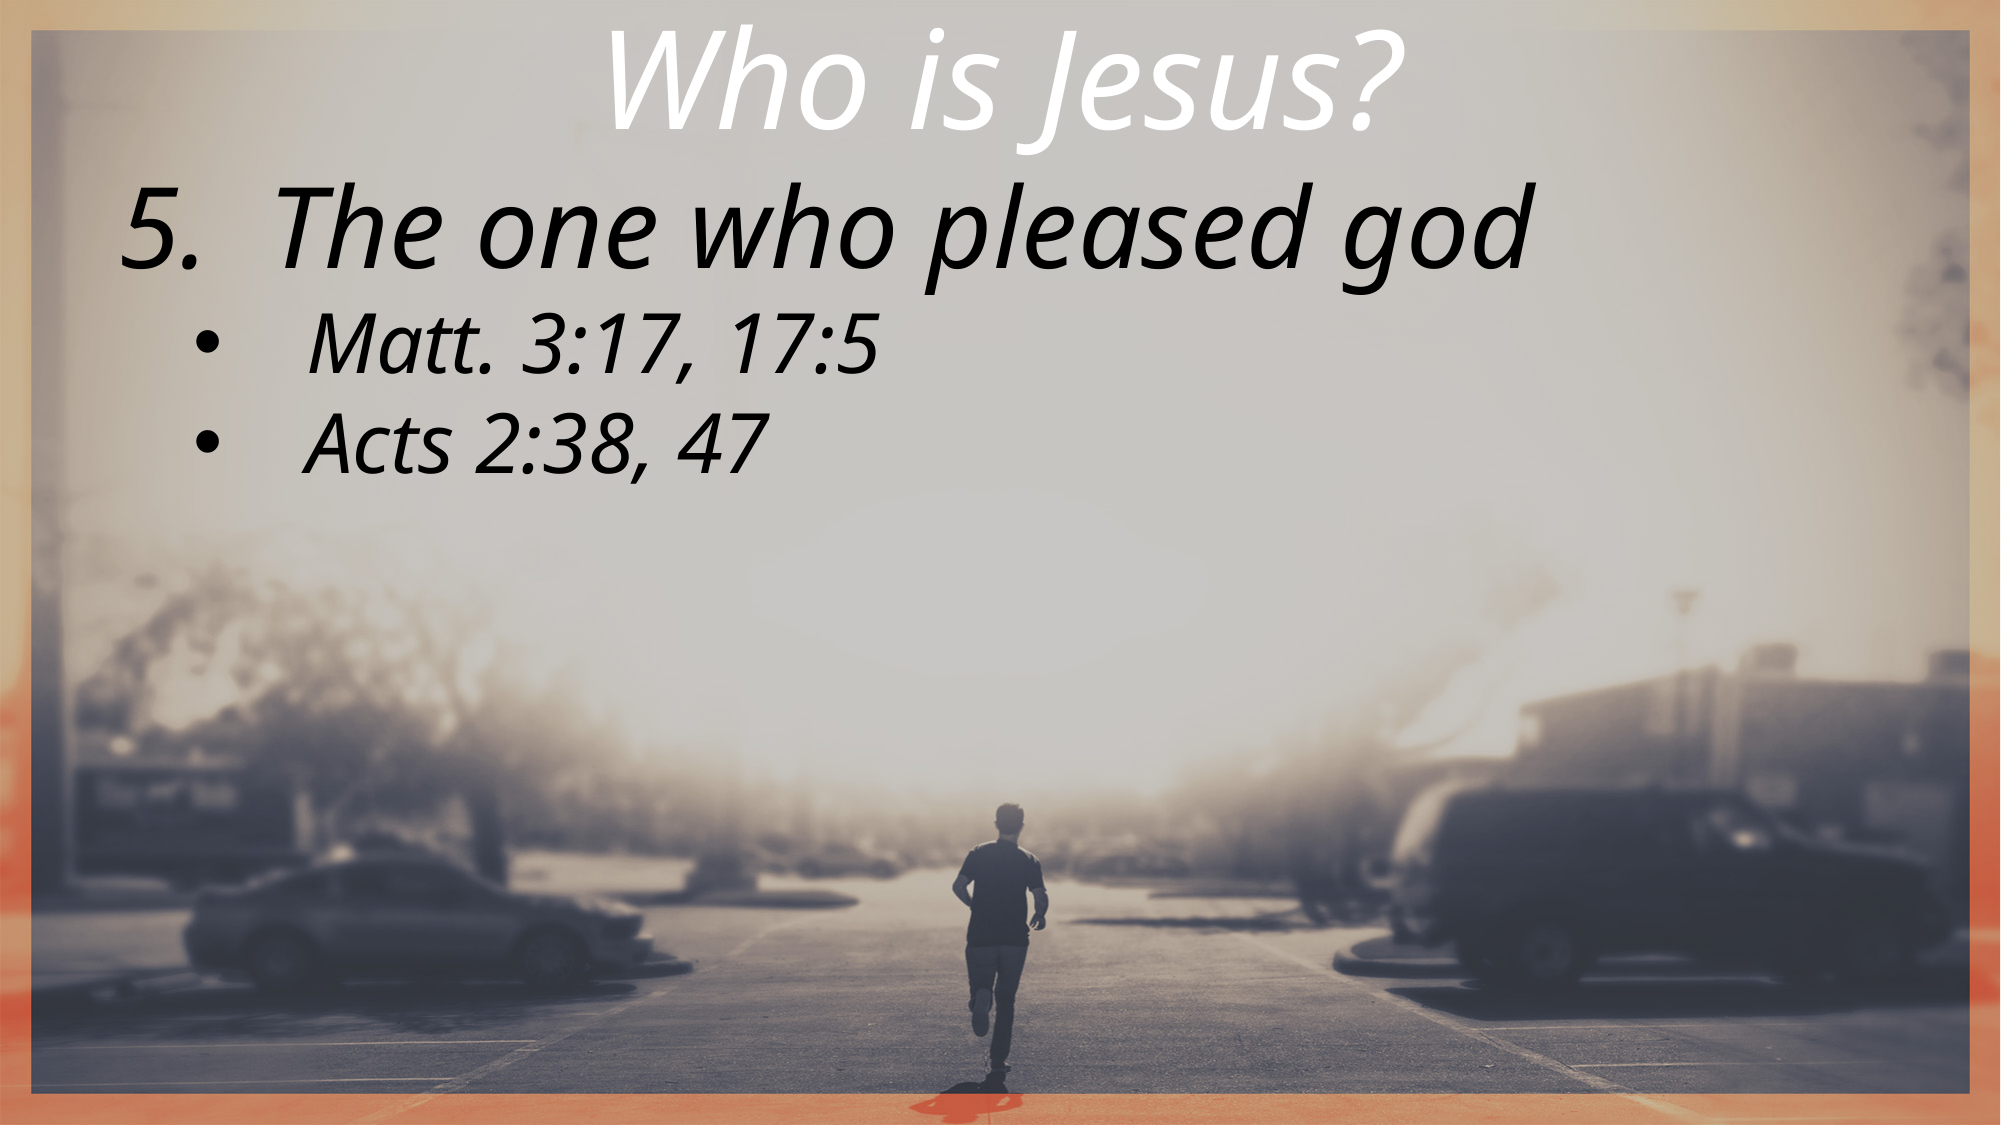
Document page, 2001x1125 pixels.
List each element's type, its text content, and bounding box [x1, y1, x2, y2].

text_box Who is Jesus? [0, 0, 2000, 149]
picture [0, 0, 2001, 1125]
text_box The one who pleased god Matt. 3:17, 17:5 Acts 2:38, 47 [103, 149, 1896, 712]
